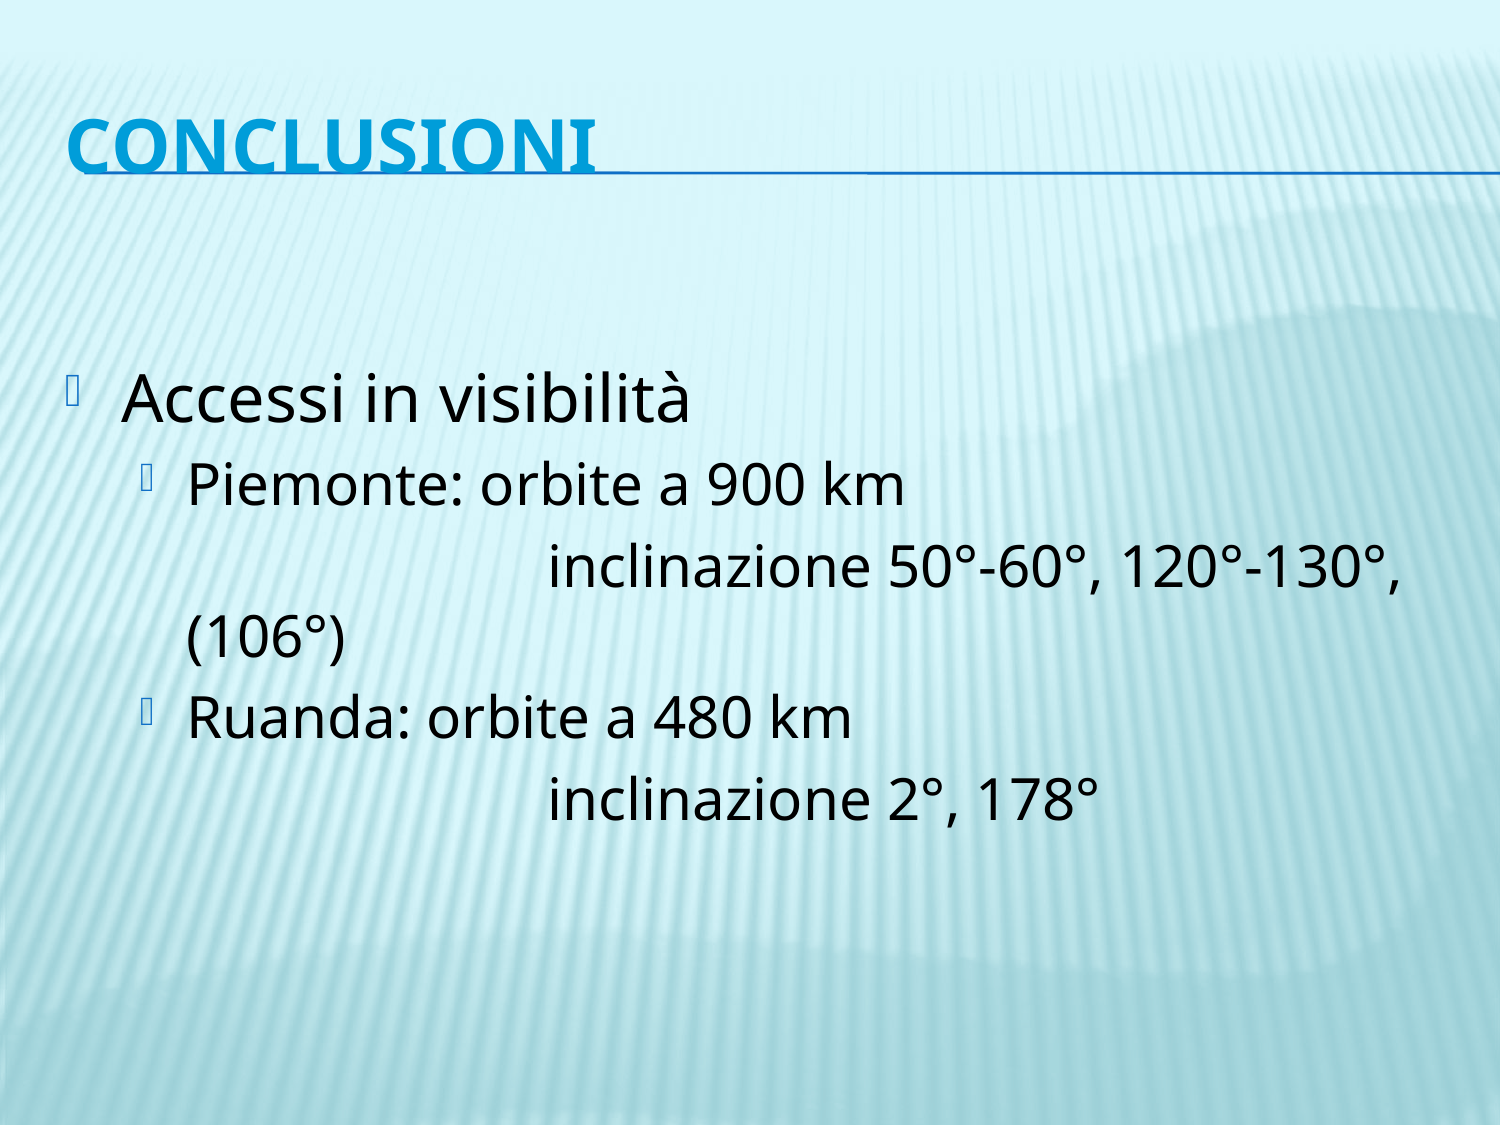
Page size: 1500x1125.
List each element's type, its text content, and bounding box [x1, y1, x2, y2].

list Accessi in visibilità Piemonte: orbite a 900 km inclinazione 50°-60°, 120°-130°, (106°) Ruanda: orbite a 480 km inclinazione 2°, 178° [50, 254, 1475, 998]
title Conclusioni [50, 75, 1475, 213]
